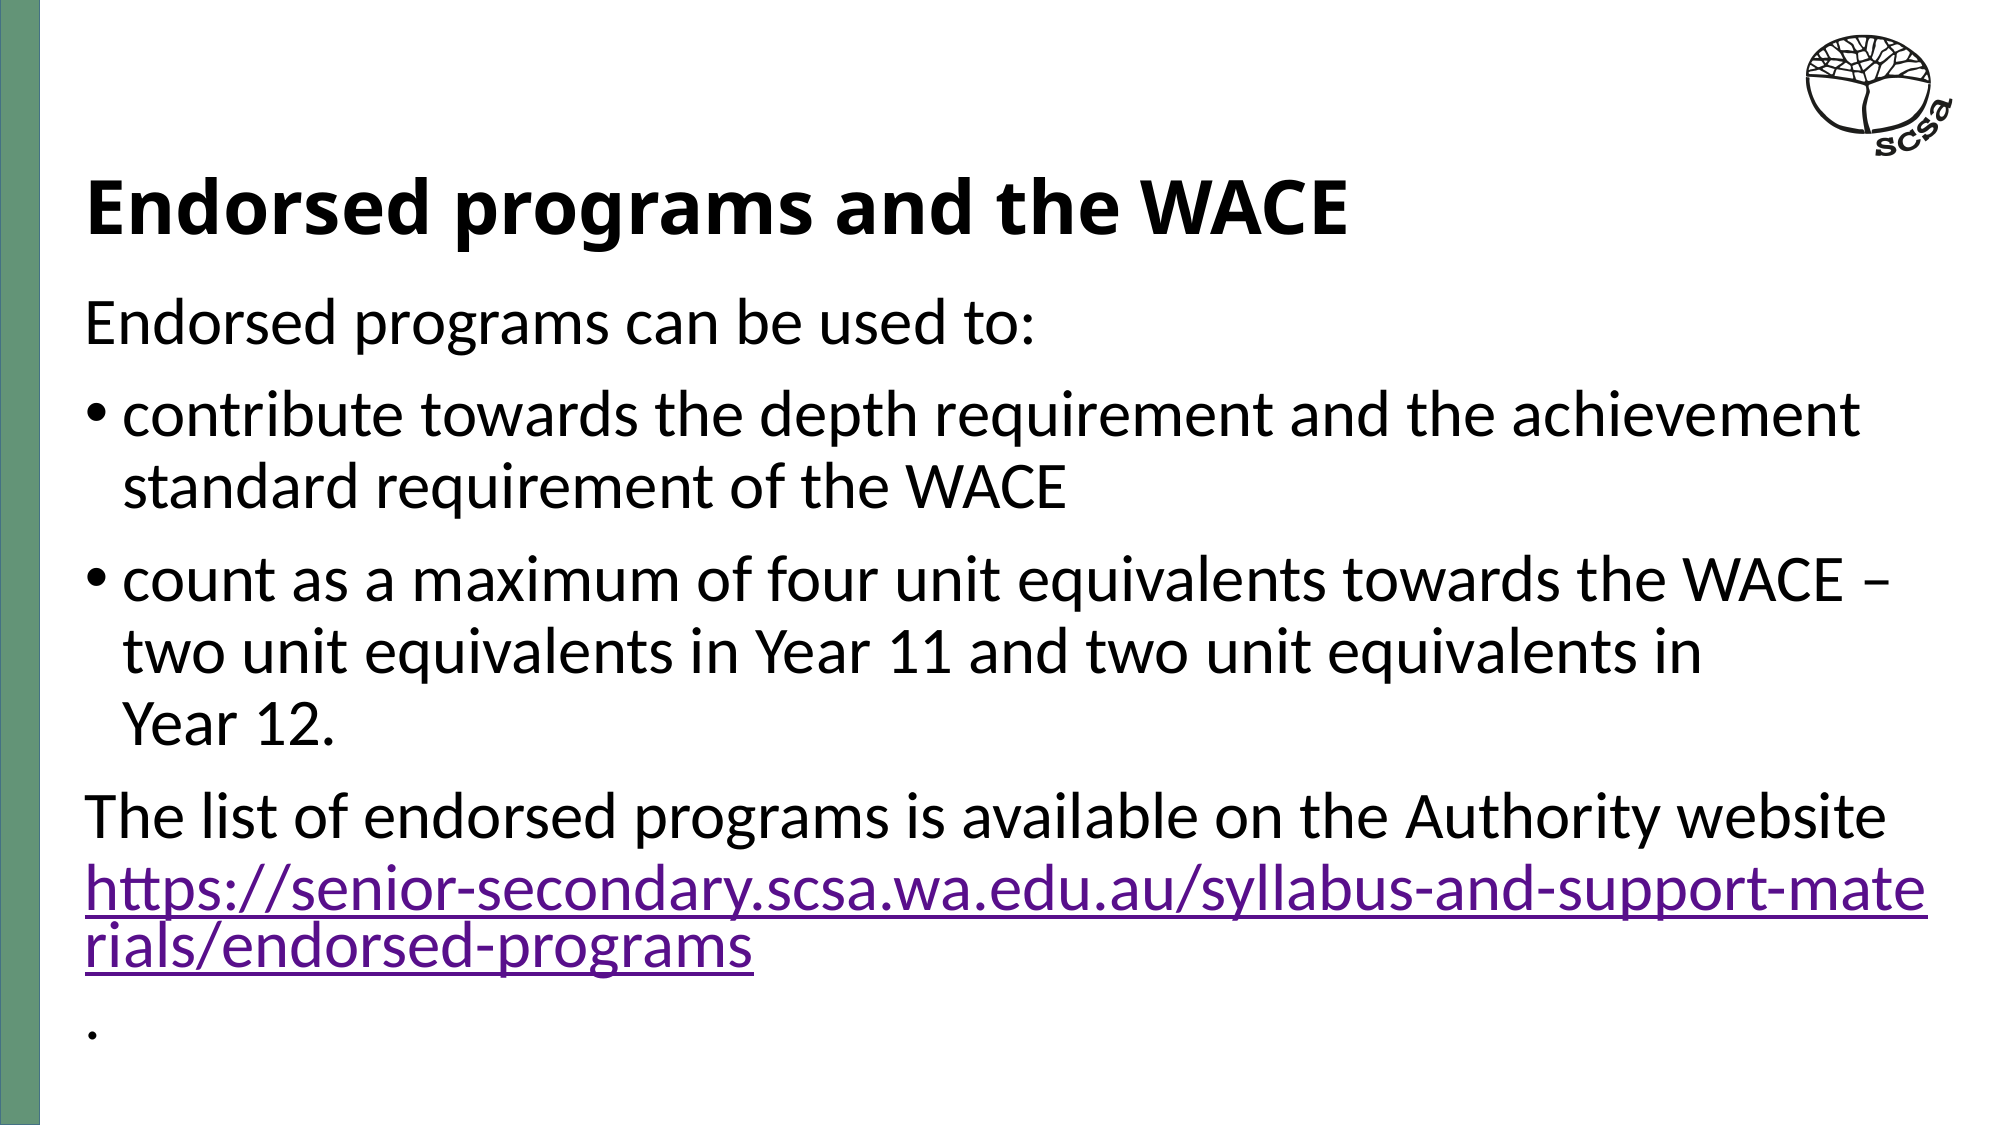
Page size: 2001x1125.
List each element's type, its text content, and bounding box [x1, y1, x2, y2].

list Endorsed programs can be used to: contribute towards the depth requirement and the achievement standard requirement of the WACE count as a maximum of four unit equivalents towards the WACE – two unit equivalents in Year 11 and two unit equivalents in Year 12. The list of endorsed programs is available on the Authority website https://senior-secondary.scsa.wa.edu.au/syllabus-and-support-materials/endorsed-programs. [69, 279, 1955, 1086]
picture [1803, 31, 1953, 158]
title Endorsed programs and the WACE [69, 163, 1955, 257]
